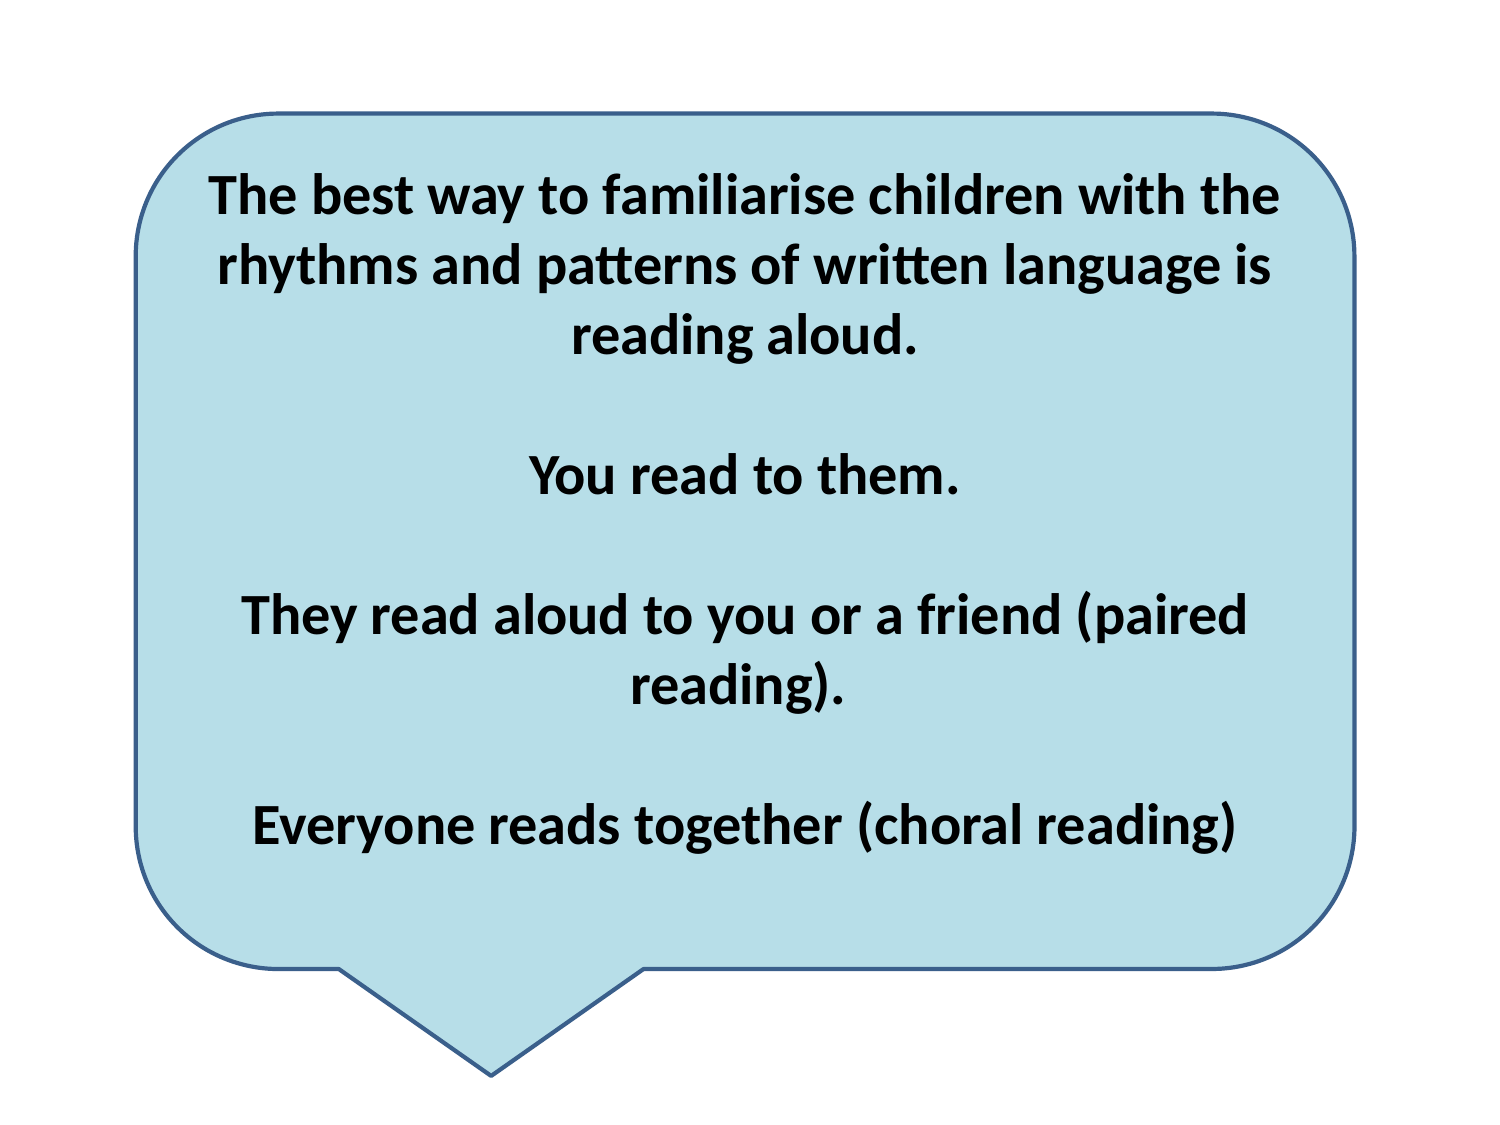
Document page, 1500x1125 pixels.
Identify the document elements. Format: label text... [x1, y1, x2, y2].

text_box The best way to familiarise children with the rhythms and patterns of written language is reading aloud. You read to them. They read aloud to you or a friend (paired reading). Everyone reads together (choral reading) [133, 111, 1357, 1078]
